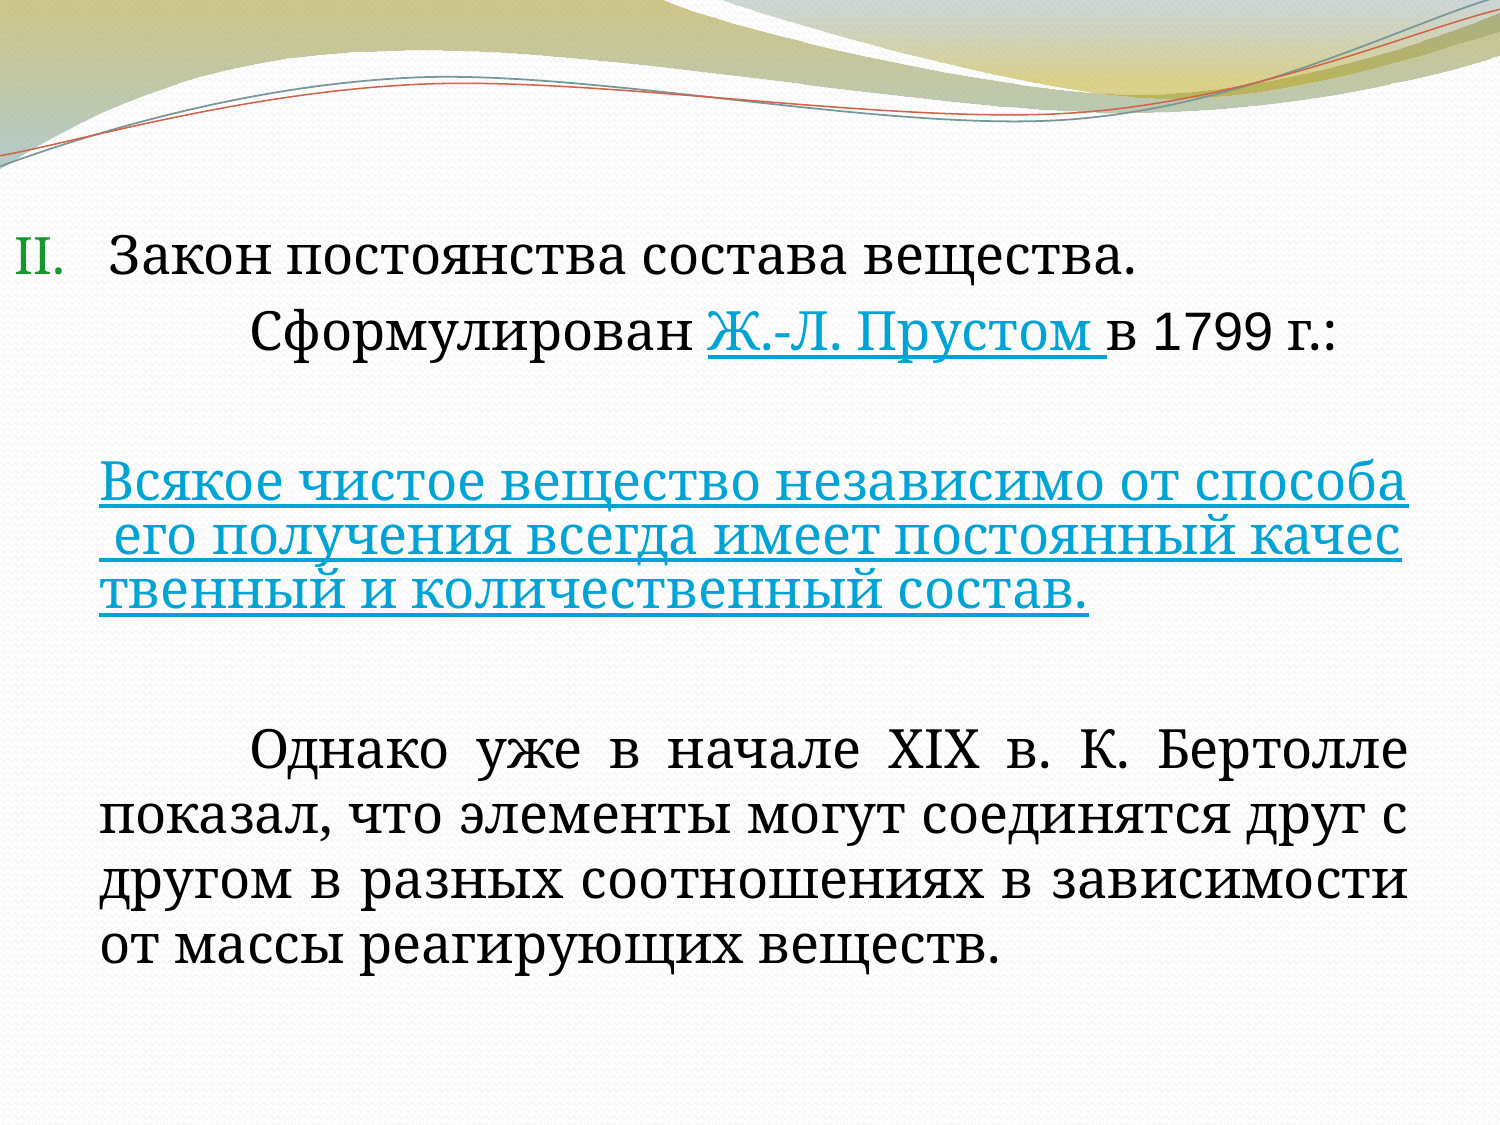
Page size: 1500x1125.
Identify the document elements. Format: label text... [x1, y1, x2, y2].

list Закон постоянства состава вещества. Сформулирован Ж.-Л. Прустом в 1799 г.: Всякое чистое вещество независимо от способа его получения всегда имеет постоянный качественный и количественный состав. Однако уже в начале XIX в. К. Бертолле показал, что элементы могут соединятся друг с другом в разных соотношениях в зависимости от массы реагирующих веществ. [0, 137, 1425, 1125]
